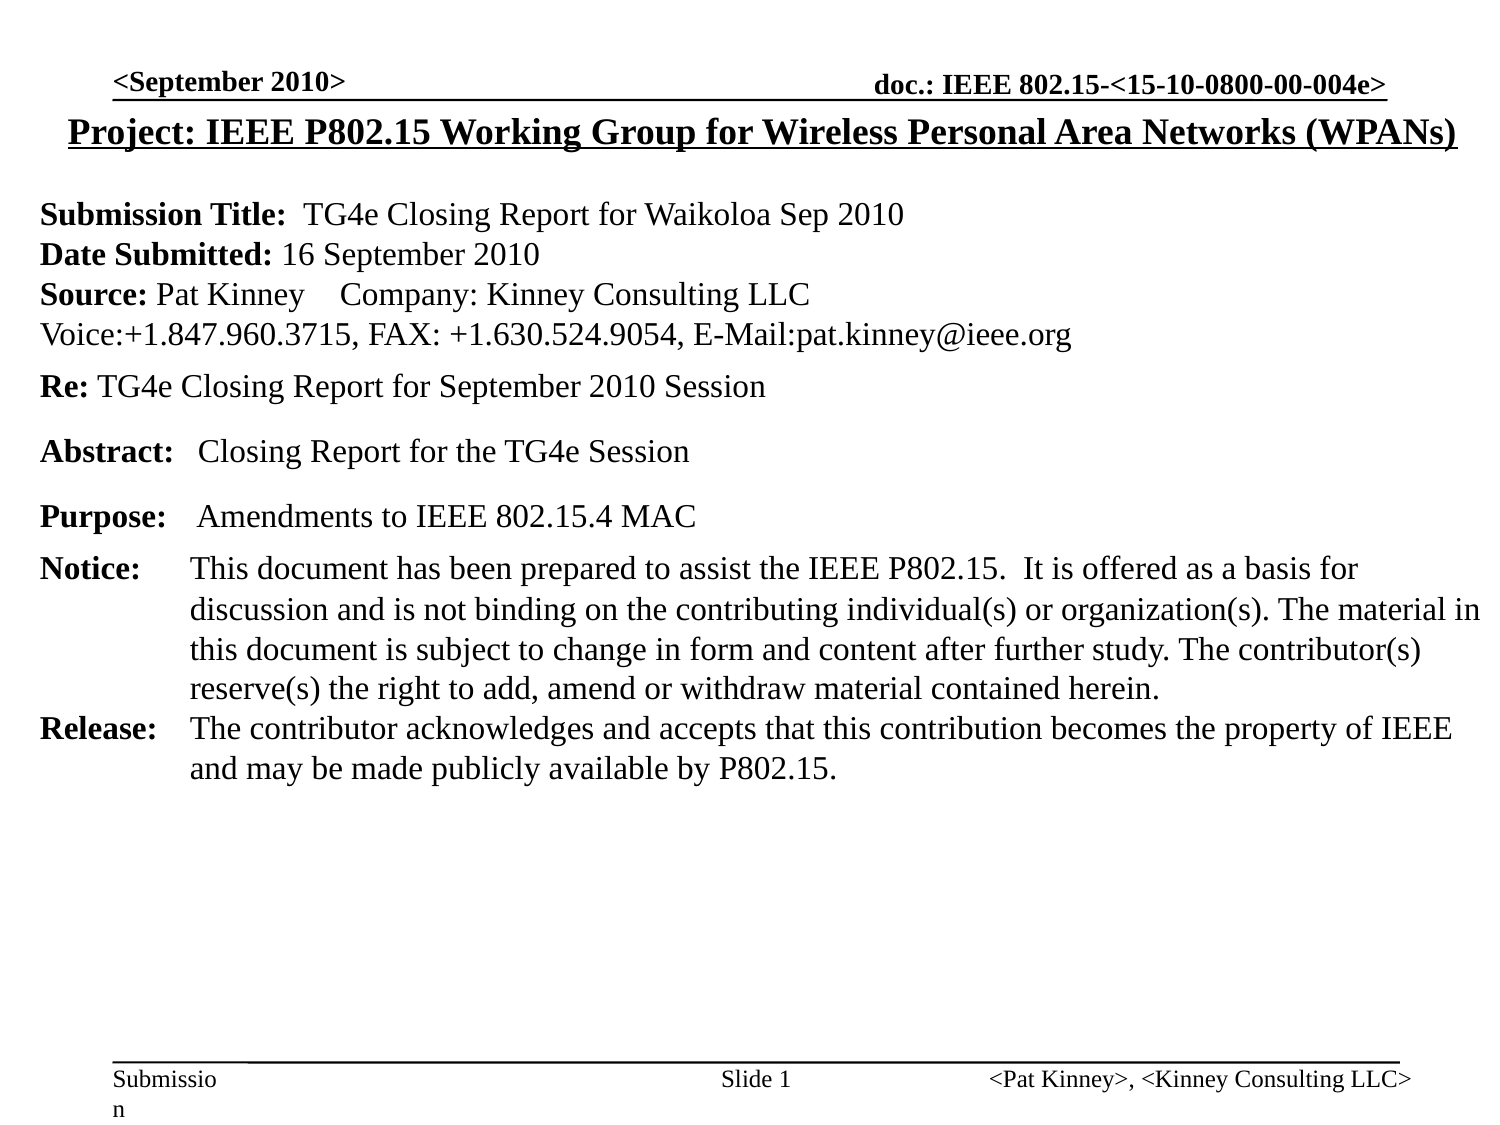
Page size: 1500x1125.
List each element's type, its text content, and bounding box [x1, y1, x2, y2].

footer <Pat Kinney>, <Kinney Consulting LLC> [899, 1061, 1413, 1093]
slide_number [112, 61, 376, 98]
slide_number Slide 1 [712, 1061, 800, 1093]
text_box Project: IEEE P802.15 Working Group for Wireless Personal Area Networks (WPANs) Submission Title: TG4e Closing Report for Waikoloa Sep 2010 Date Submitted: 16 September 2010 Source: Pat Kinney Company: Kinney Consulting LLC Voice:+1.847.960.3715, FAX: +1.630.524.9054, E-Mail:pat.kinney@ieee.org Re: TG4e Closing Report for September 2010 Session Abstract: Closing Report for the TG4e Session Purpose: Amendments to IEEE 802.15.4 MAC Notice: This document has been prepared to assist the IEEE P802.15. It is offered as a basis for discussion and is not binding on the contributing individual(s) or organization(s). The material in this document is subject to change in form and content after further study. The contributor(s) reserve(s) the right to add, amend or withdraw material contained herein. Release: The contributor acknowledges and accepts that this contribution becomes the property of IEEE and may be made publicly available by P802.15. [24, 99, 1500, 794]
